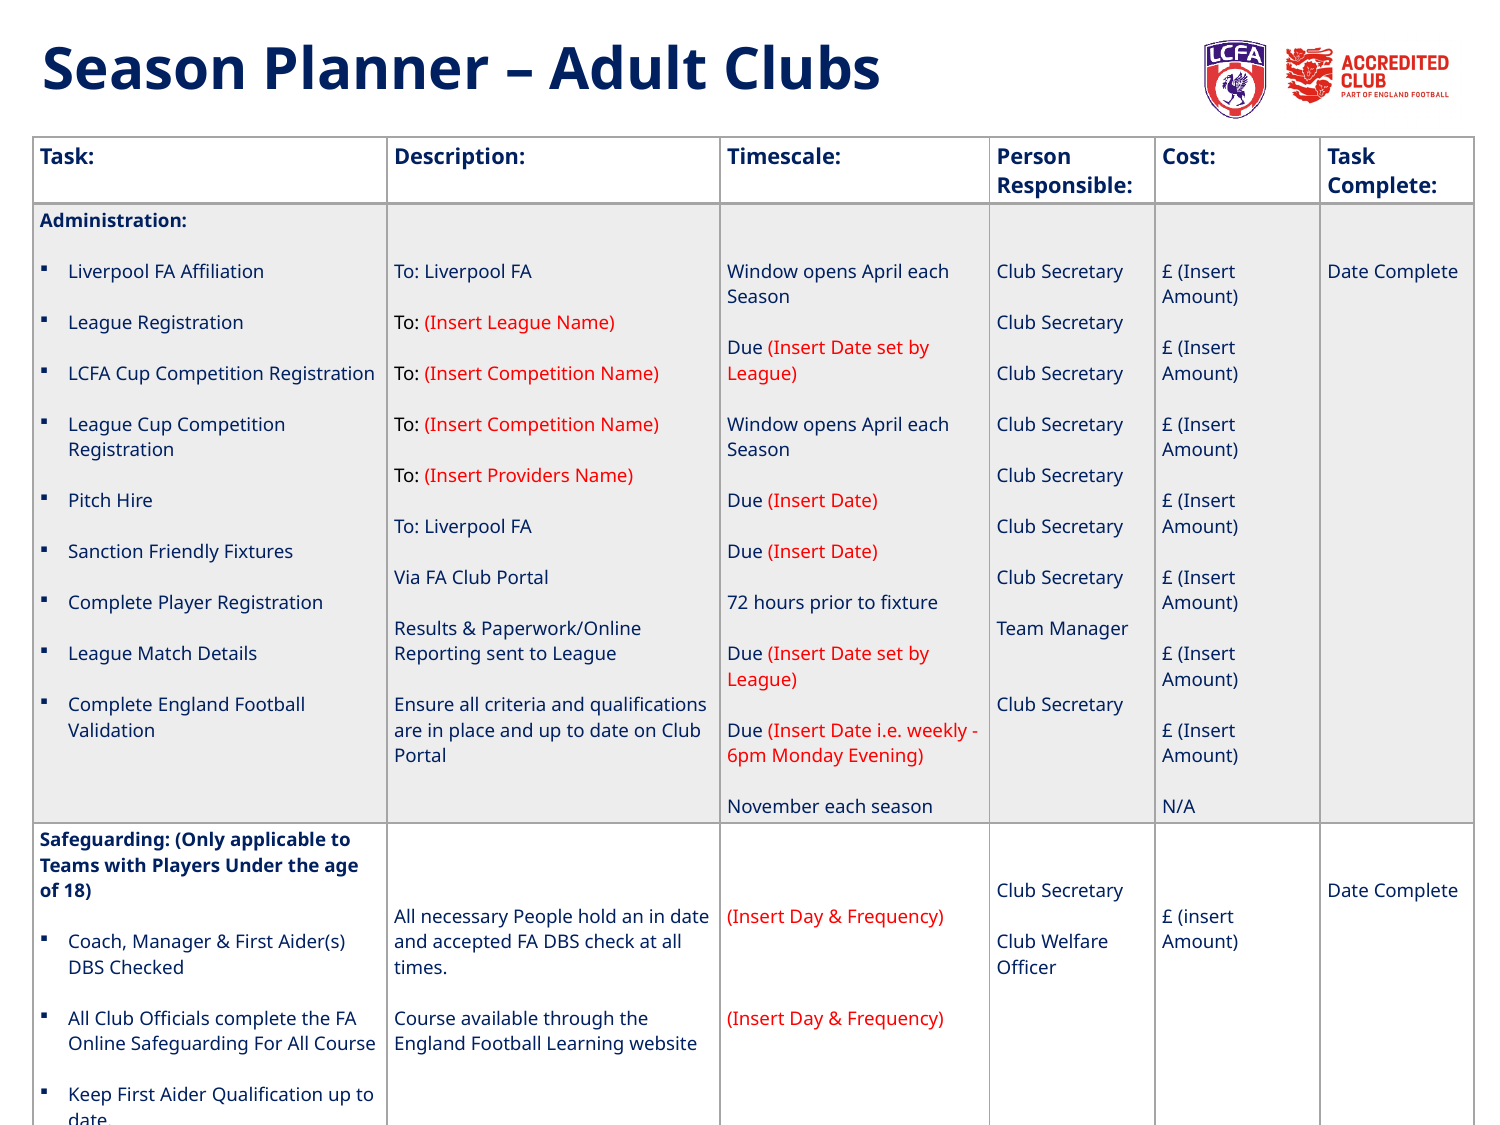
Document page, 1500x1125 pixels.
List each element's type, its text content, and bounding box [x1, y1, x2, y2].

table_header Task Complete: [1321, 138, 1473, 202]
table_cell Date Complete [1321, 824, 1473, 1125]
table_cell Safeguarding: (Only applicable to Teams with Players Under the age of 18) Coach, Manager & First Aider(s) DBS Checked All Club Officials complete the FA Online Safeguarding For All Course Keep First Aider Qualification up to date. [34, 824, 386, 1125]
table_header Timescale: [721, 138, 989, 202]
table_cell Club Secretary Club Secretary Club Secretary Club Secretary Club Secretary Club Secretary Club Secretary Team Manager Club Secretary [990, 205, 1154, 822]
table_cell £ (insert Amount) [1156, 824, 1319, 1125]
table_cell Club Secretary Club Welfare Officer [990, 824, 1154, 1125]
picture [1203, 38, 1267, 120]
table_cell (Insert Day & Frequency) (Insert Day & Frequency) [721, 824, 989, 1125]
table_cell Window opens April each Season Due (Insert Date set by League) Window opens April each Season Due (Insert Date) Due (Insert Date) 72 hours prior to fixture Due (Insert Date set by League) Due (Insert Date i.e. weekly - 6pm Monday Evening) November each season [721, 205, 989, 822]
title Season Planner – Adult Clubs [27, 28, 1202, 110]
table_header Cost: [1156, 138, 1319, 202]
table_header Task: [34, 138, 386, 202]
table_cell £ (Insert Amount) £ (Insert Amount) £ (Insert Amount) £ (Insert Amount) £ (Insert Amount) £ (Insert Amount) £ (Insert Amount) N/A [1156, 205, 1319, 822]
picture [1274, 29, 1462, 129]
table_cell All necessary People hold an in date and accepted FA DBS check at all times. Course available through the England Football Learning website [388, 824, 719, 1125]
table_header Person Responsible: [990, 138, 1154, 202]
table_cell Date Complete [1321, 205, 1473, 822]
table_header Description: [388, 138, 719, 202]
table_cell Administration: Liverpool FA Affiliation League Registration LCFA Cup Competition Registration League Cup Competition Registration Pitch Hire Sanction Friendly Fixtures Complete Player Registration League Match Details Complete England Football Validation [34, 205, 386, 822]
table_cell To: Liverpool FA To: (Insert League Name) To: (Insert Competition Name) To: (Insert Competition Name) To: (Insert Providers Name) To: Liverpool FA Via FA Club Portal Results & Paperwork/Online Reporting sent to League Ensure all criteria and qualifications are in place and up to date on Club Portal [388, 205, 719, 822]
